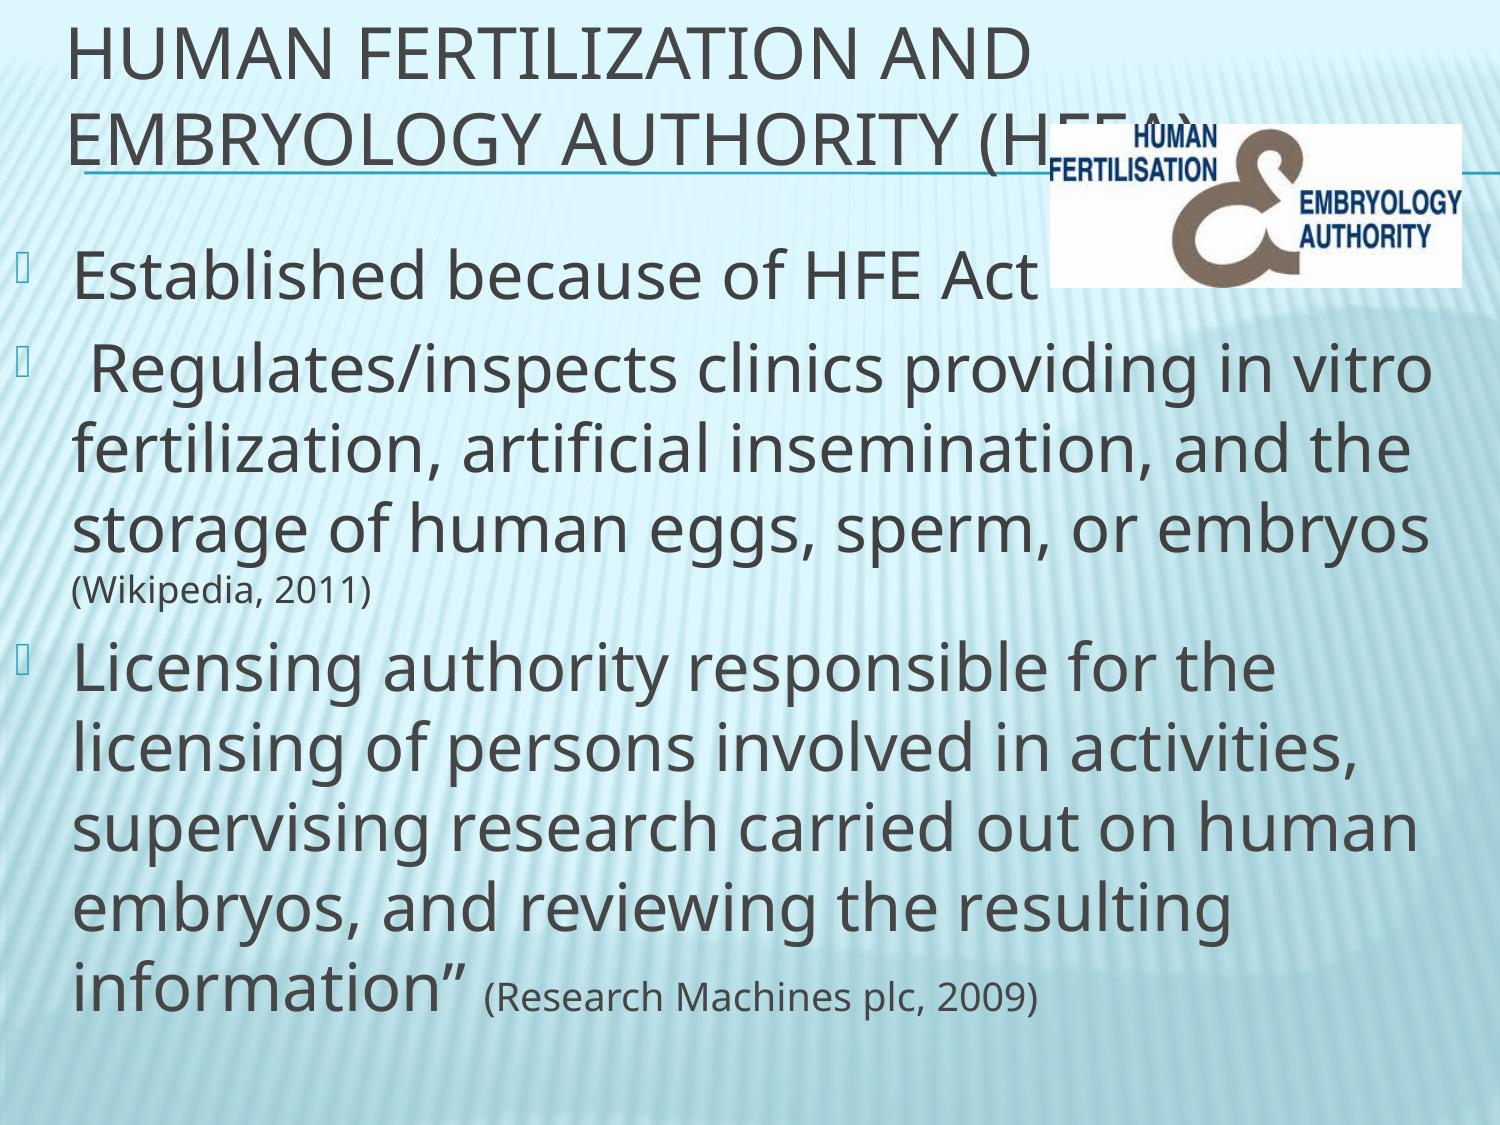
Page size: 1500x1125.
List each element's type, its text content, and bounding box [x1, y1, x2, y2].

list Established because of HFE Act Regulates/inspects clinics providing in vitro fertilization, artificial insemination, and the storage of human eggs, sperm, or embryos (Wikipedia, 2011) Licensing authority responsible for the licensing of persons involved in activities, supervising research carried out on human embryos, and reviewing the resulting information” (Research Machines plc, 2009) [0, 224, 1475, 1125]
title Human Fertilization and Embryology Authority (HFEA) [50, 0, 1475, 188]
picture [1049, 124, 1462, 288]
